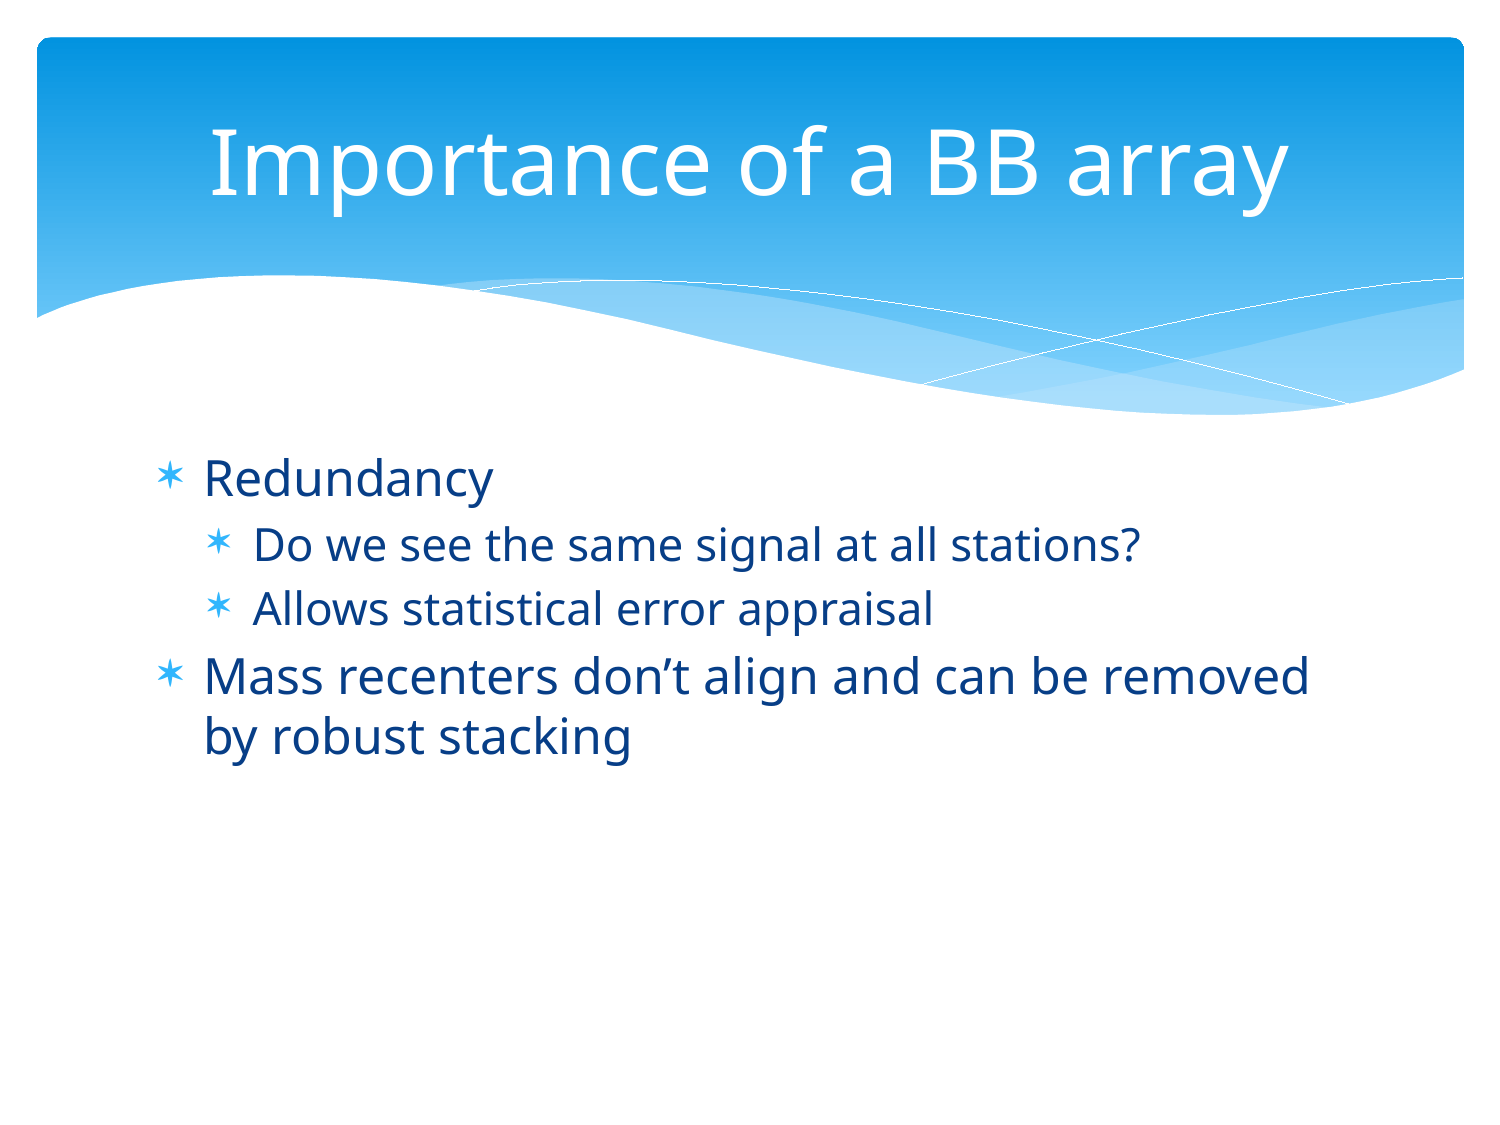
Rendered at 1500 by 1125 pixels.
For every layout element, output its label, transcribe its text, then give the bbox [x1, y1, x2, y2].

list Redundancy Do we see the same signal at all stations? Allows statistical error appraisal Mass recenters don’t align and can be removed by robust stacking [143, 438, 1359, 1005]
title Importance of a BB array [75, 55, 1425, 261]
